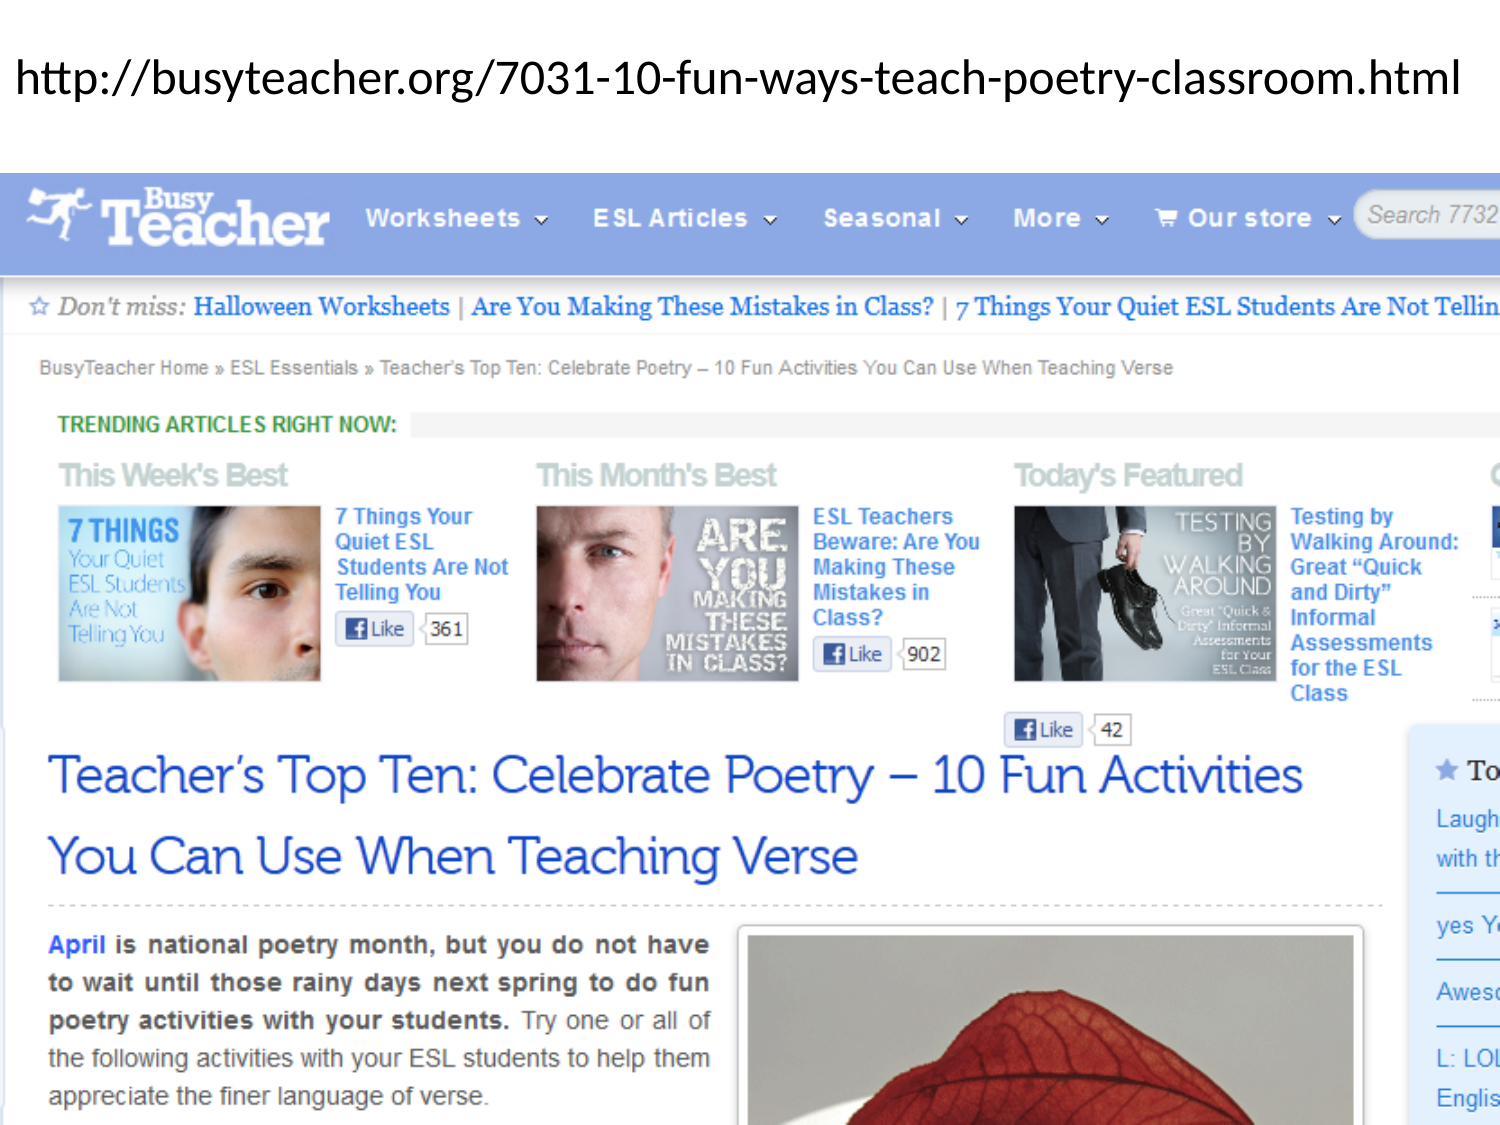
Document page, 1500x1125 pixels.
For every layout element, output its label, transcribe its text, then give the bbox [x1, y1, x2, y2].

text_box http://busyteacher.org/7031-10-fun-ways-teach-poetry-classroom.html [0, 37, 1488, 113]
picture [0, 172, 1500, 1125]
